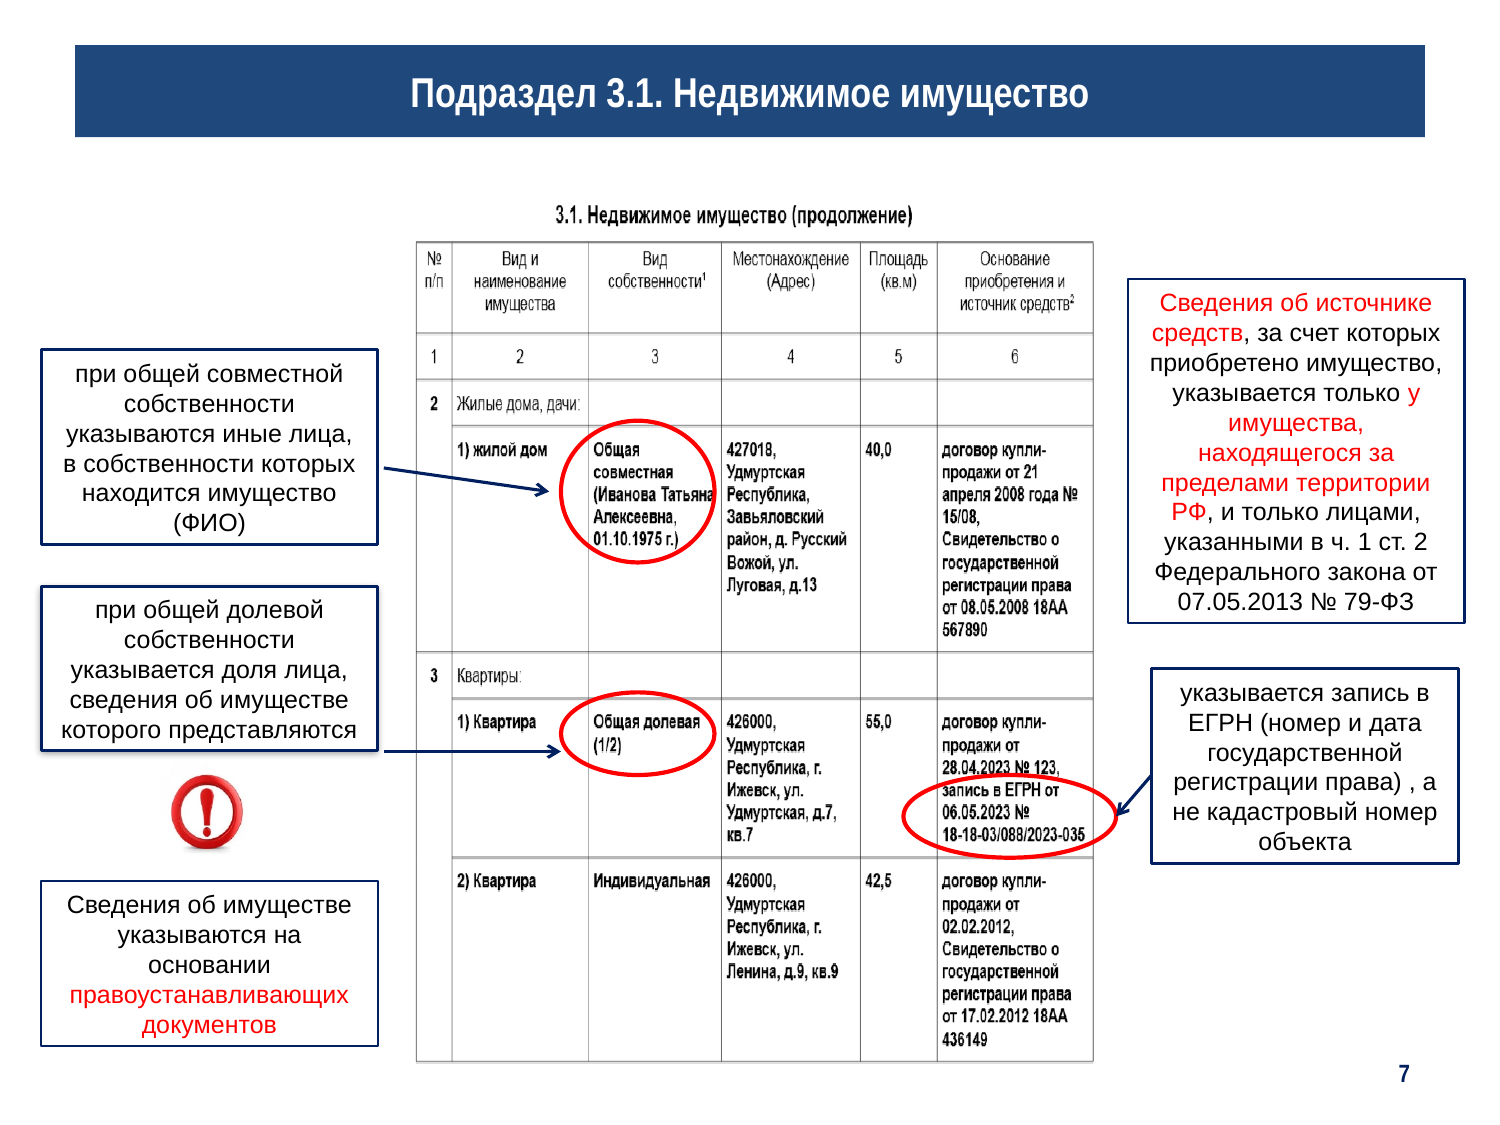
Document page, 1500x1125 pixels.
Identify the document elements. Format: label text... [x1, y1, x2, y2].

text_box при общей долевой собственности указывается доля лица, сведения об имуществе которого представляются [41, 585, 379, 751]
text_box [1115, 774, 1152, 817]
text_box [383, 467, 550, 492]
text_box Сведения об источнике средств, за счет которых приобретено имущество, указывается только у имущества, находящегося за пределами территории РФ, и только лицами, указанными в ч. 1 ст. 2 Федерального закона от 07.05.2013 № 79-ФЗ [1129, 277, 1467, 625]
text_box Сведения об имуществе указываются на основании правоустанавливающих документов [39, 879, 380, 1048]
title Подраздел 3.1. Недвижимое имущество [75, 45, 1425, 138]
slide_number 7 [1124, 1042, 1425, 1103]
picture [395, 184, 1126, 1095]
text_box указывается запись в ЕГРН (номер и дата государственной регистрации права) , а не кадастровый номер объекта [1150, 667, 1461, 865]
text_box при общей совместной собственности указываются иные лица, в собственности которых находится имущество (ФИО) [39, 348, 380, 546]
picture [159, 762, 255, 862]
